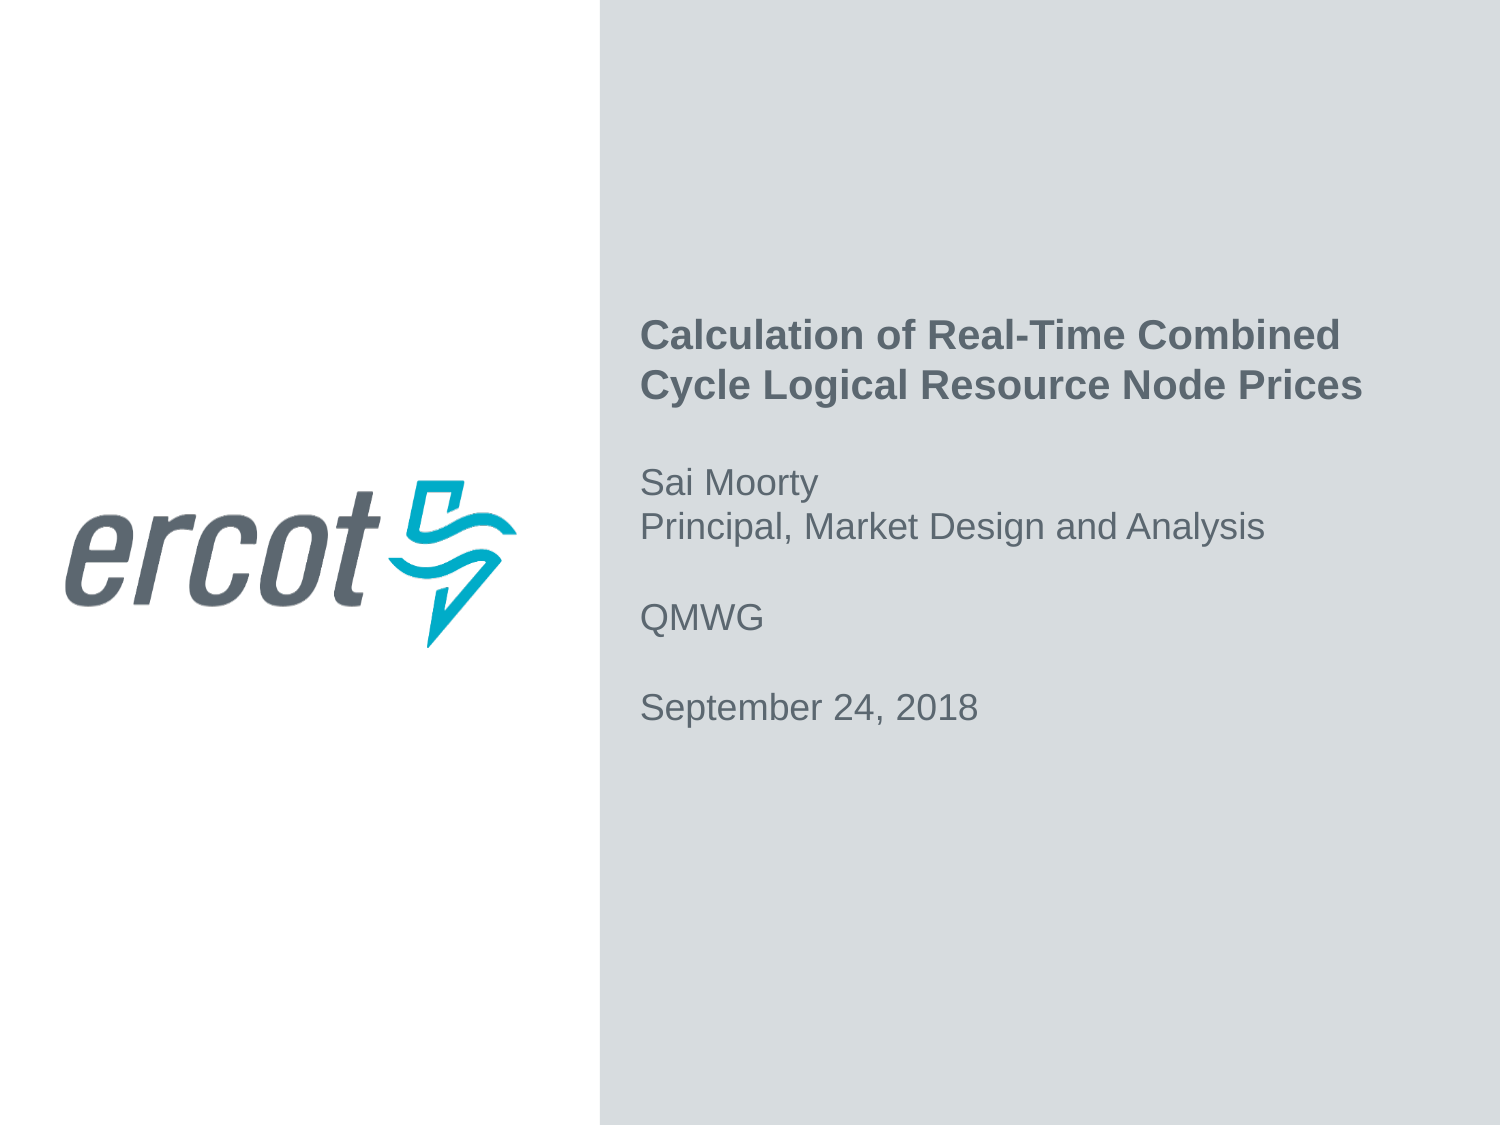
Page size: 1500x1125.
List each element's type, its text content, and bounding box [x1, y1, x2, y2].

text_box Calculation of Real-Time Combined Cycle Logical Resource Node Prices Sai Moorty Principal, Market Design and Analysis QMWG September 24, 2018 [624, 299, 1425, 735]
picture [56, 471, 525, 654]
